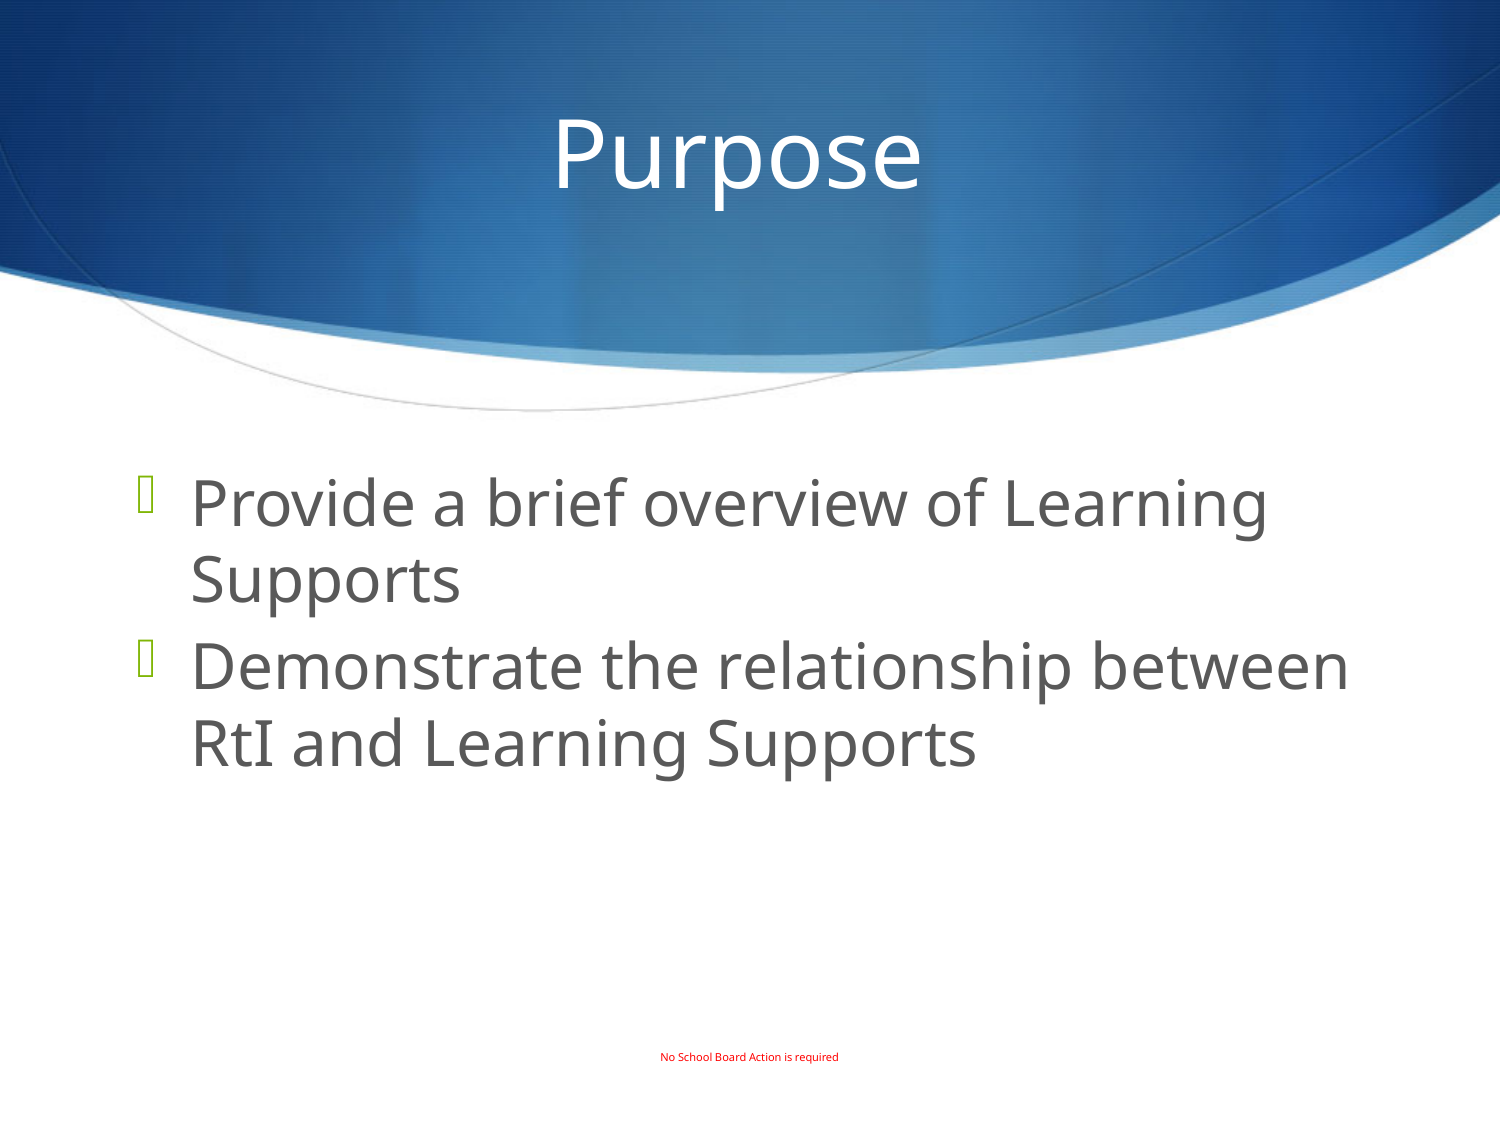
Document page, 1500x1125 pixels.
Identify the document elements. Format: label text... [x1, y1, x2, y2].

picture [0, 0, 1500, 1125]
title Purpose [75, 56, 1425, 245]
list Provide a brief overview of Learning Supports Demonstrate the relationship between RtI and Learning Supports No School Board Action is required [121, 454, 1379, 1079]
